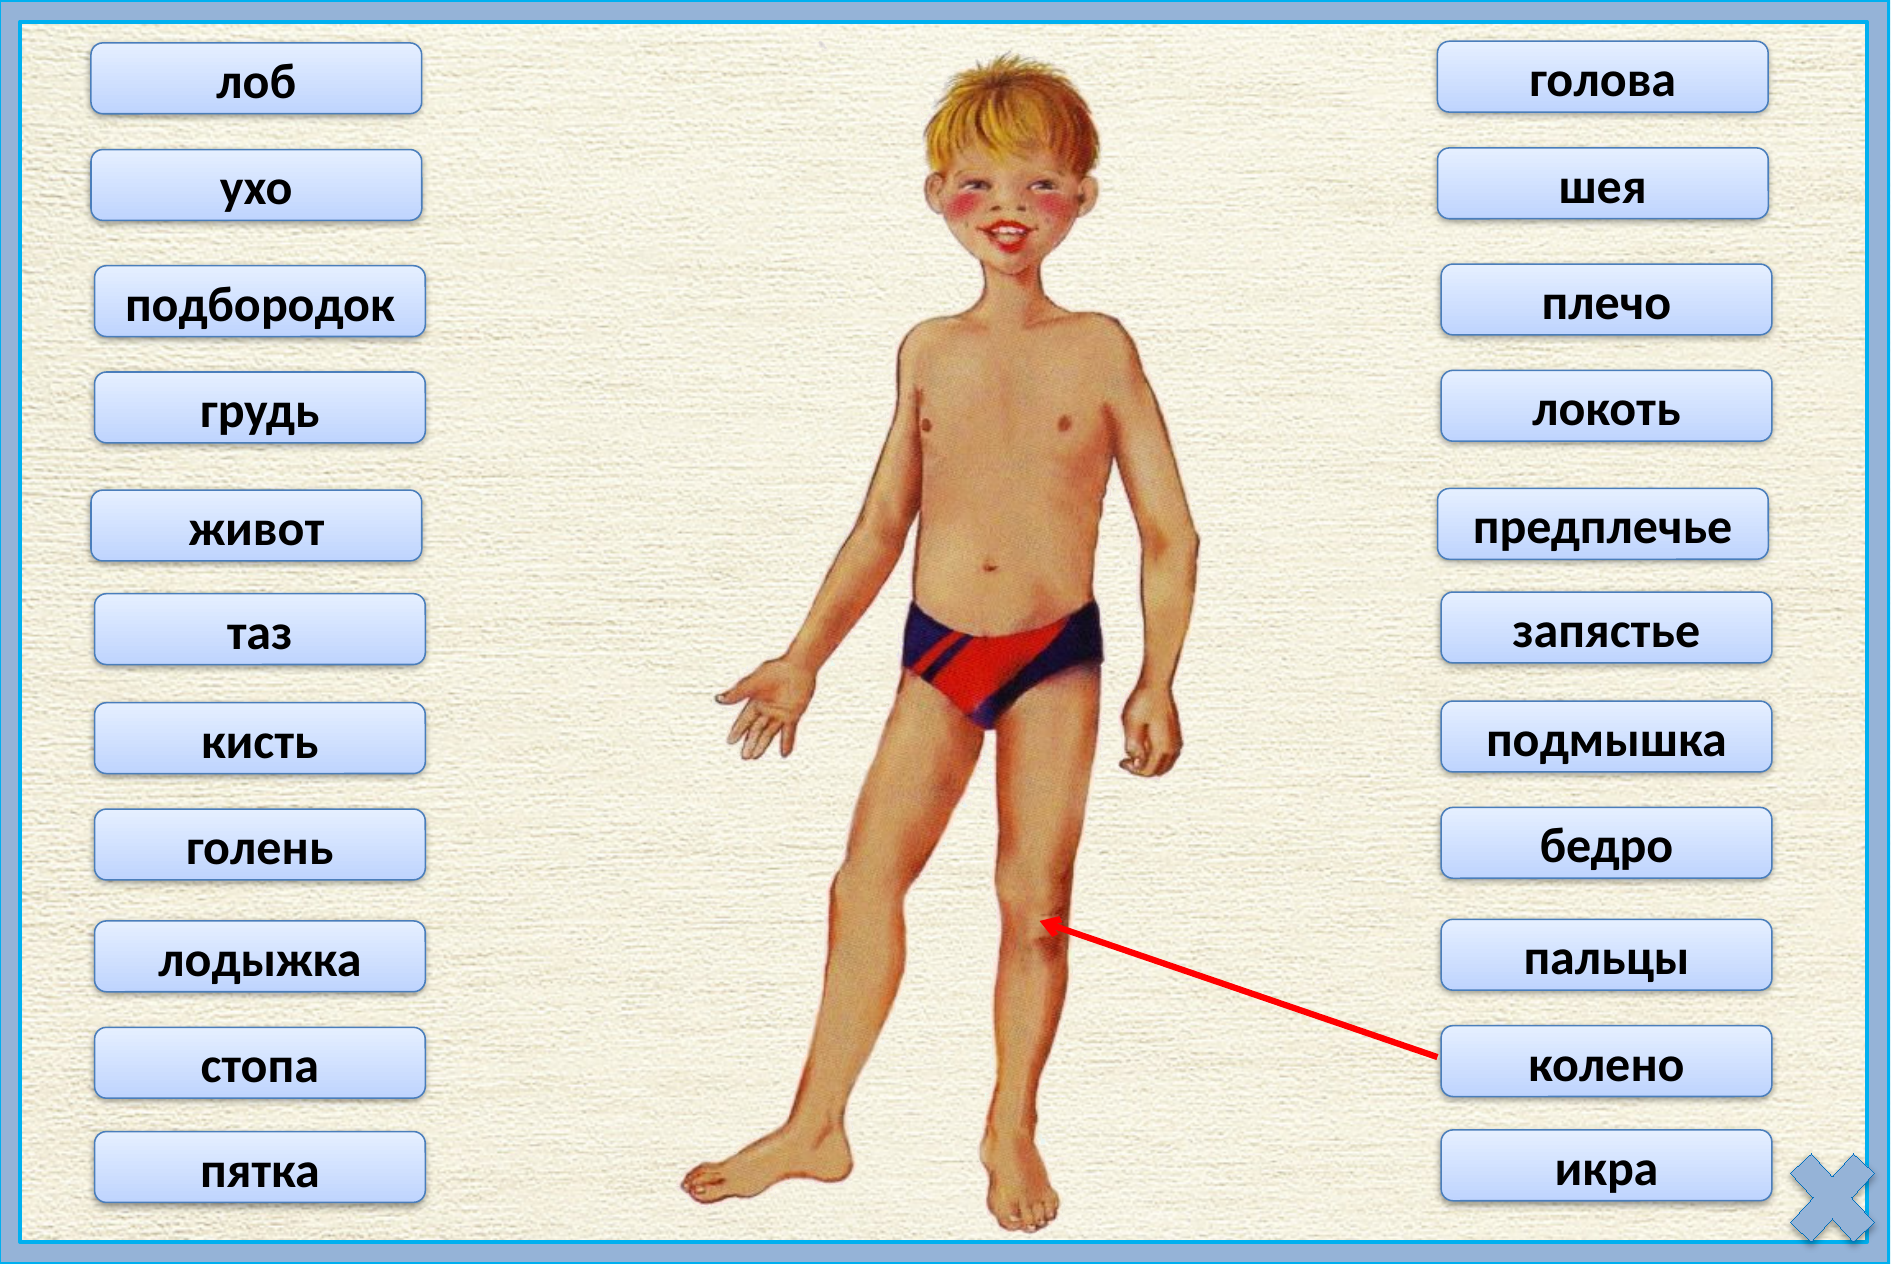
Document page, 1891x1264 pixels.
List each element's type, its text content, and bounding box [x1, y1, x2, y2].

text_box [1790, 1153, 1875, 1242]
text_box таз [93, 592, 427, 666]
picture [1853, 1186, 1864, 1209]
text_box предплечье [1436, 487, 1770, 561]
text_box локоть [1440, 369, 1773, 442]
text_box пятка [93, 1130, 427, 1204]
text_box колено [1440, 1024, 1773, 1098]
text_box кисть [93, 701, 427, 775]
text_box стопа [93, 1026, 427, 1099]
text_box подмышка [1440, 700, 1773, 773]
text_box плечо [1440, 263, 1773, 336]
text_box голова [1436, 40, 1769, 113]
text_box бедро [1440, 806, 1773, 880]
picture [23, 25, 1864, 1239]
text_box лодыжка [93, 920, 427, 993]
text_box подбородок [93, 264, 427, 338]
text_box пальцы [1441, 918, 1773, 991]
text_box грудь [93, 371, 427, 444]
text_box голень [93, 808, 427, 881]
text_box живот [90, 489, 423, 562]
text_box запястье [1440, 591, 1773, 664]
text_box лоб [90, 42, 423, 115]
text_box ухо [90, 148, 423, 222]
text_box шея [1436, 147, 1770, 220]
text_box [1039, 920, 1438, 1058]
text_box икра [1440, 1129, 1773, 1202]
picture [1815, 1220, 1850, 1239]
